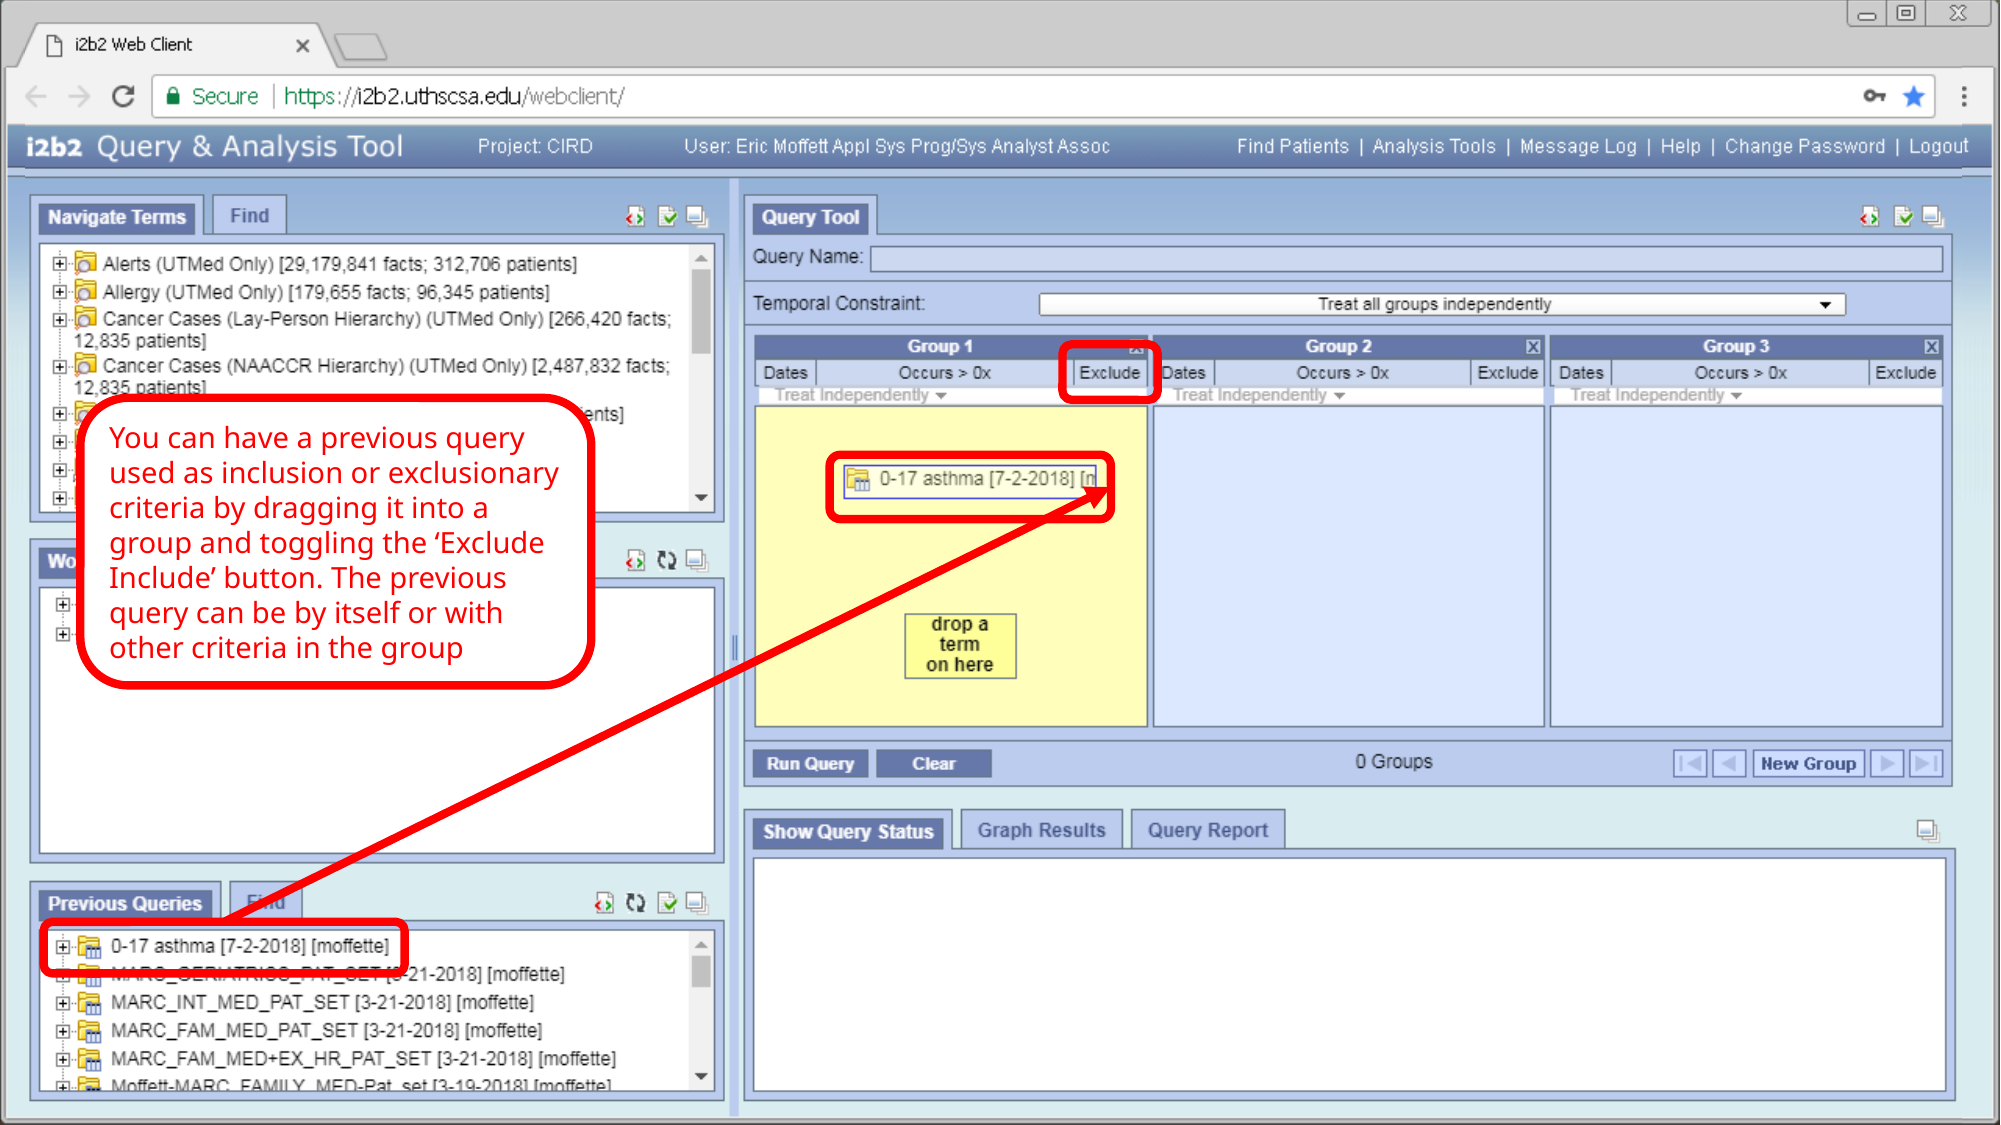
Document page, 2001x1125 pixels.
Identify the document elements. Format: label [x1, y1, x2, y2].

text_box [223, 486, 830, 923]
text_box [0, 0, 2000, 1125]
